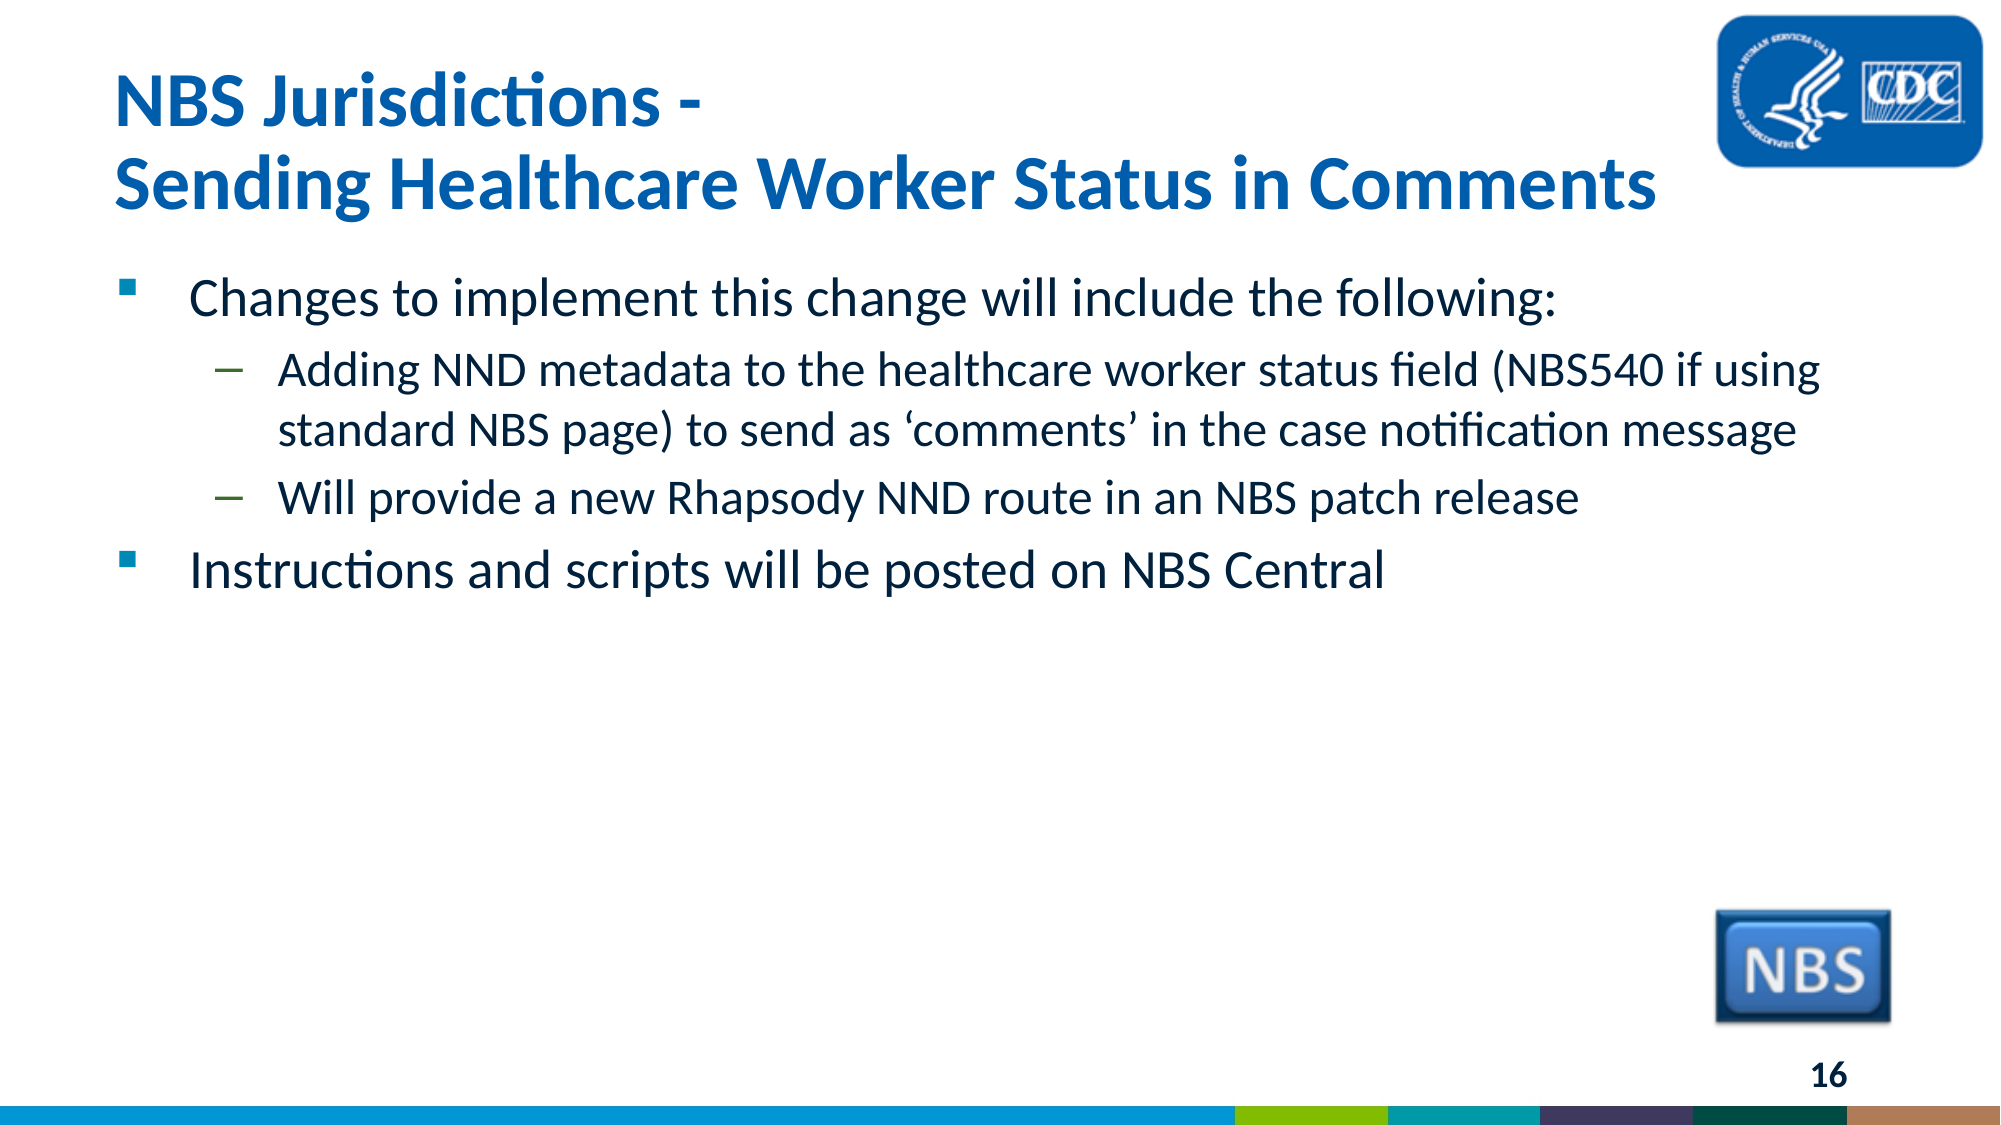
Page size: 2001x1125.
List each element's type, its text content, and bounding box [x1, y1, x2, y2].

picture [1706, 900, 1901, 1033]
list Changes to implement this change will include the following: Adding NND metadata to the healthcare worker status field (NBS540 if using standard NBS page) to send as ‘comments’ in the case notification message Will provide a new Rhapsody NND route in an NBS patch release Instructions and scripts will be posted on NBS Central [99, 253, 1900, 985]
title NBS Jurisdictions - Sending Healthcare Worker Status in Comments [99, 45, 1900, 233]
picture [0, 1096, 2000, 1125]
picture [1712, 8, 1998, 172]
